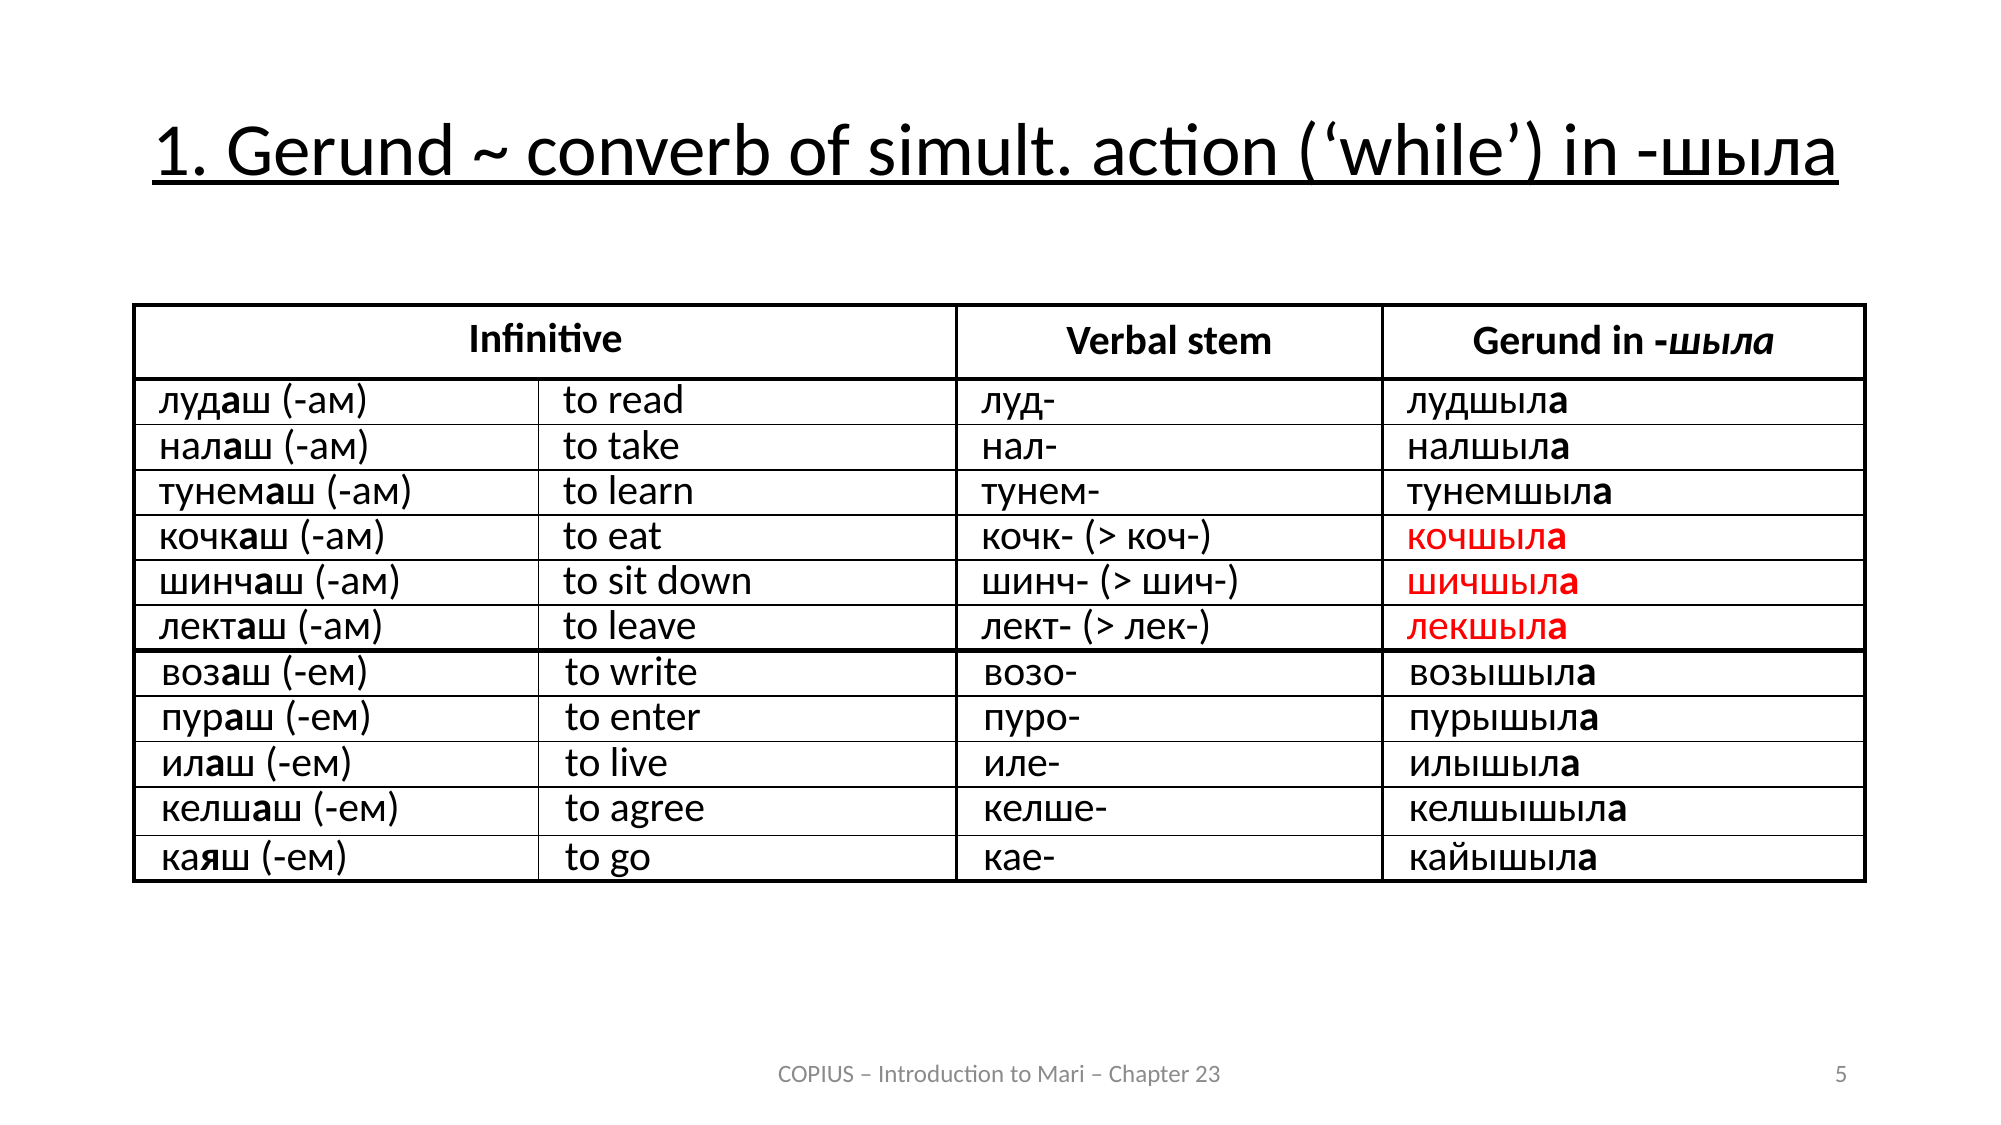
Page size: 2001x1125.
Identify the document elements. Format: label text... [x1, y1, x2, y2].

table_header Infinitive [136, 307, 955, 377]
table_cell иле- [958, 742, 1381, 786]
table_cell налаш (‑ам) [136, 425, 538, 469]
table_cell илышыла [1384, 742, 1863, 786]
table_cell пураш (‑ем) [136, 697, 538, 741]
slide_number 5 [1412, 1042, 1863, 1103]
table_cell келшышыла [1384, 788, 1863, 835]
table_cell лудшыла [1384, 381, 1863, 424]
table_cell to take [539, 425, 955, 469]
table_cell илаш (‑ем) [136, 742, 538, 786]
list 1. Gerund ~ converb of simult. action (‘while’) in -шыла [137, 113, 1863, 239]
table_cell лект‑ (> лек-) [958, 606, 1381, 648]
table_cell возо- [958, 653, 1381, 695]
table_cell to write [539, 653, 955, 695]
footer COPIUS – Introduction to Mari – Chapter 23 [662, 1042, 1338, 1103]
table_cell пурышыла [1384, 697, 1863, 741]
table_cell луд- [958, 381, 1381, 424]
table_cell to agree [539, 788, 955, 835]
table_cell to go [539, 836, 955, 879]
table_cell кае- [958, 836, 1381, 879]
table_cell кочшыла [1384, 516, 1863, 559]
table_cell лудаш (‑ам) [136, 381, 538, 424]
table_cell тунем- [958, 471, 1381, 514]
table_cell кайышыла [1384, 836, 1863, 879]
table_cell каяш (‑ем) [136, 836, 538, 879]
table_cell пуро- [958, 697, 1381, 741]
table_cell to eat [539, 516, 955, 559]
table_cell to learn [539, 471, 955, 514]
table_cell шичшыла [1384, 561, 1863, 604]
table_cell to enter [539, 697, 955, 741]
table_cell кочкаш (‑ам) [136, 516, 538, 559]
table_cell шинч‑ (> шич-) [958, 561, 1381, 604]
table_header Gerund in ‑шыла [1384, 307, 1863, 377]
table_cell возышыла [1384, 653, 1863, 695]
table_cell лекташ (‑ам) [136, 606, 538, 648]
table_cell тунемшыла [1384, 471, 1863, 514]
table_cell лекшыла [1384, 606, 1863, 648]
table_cell нал- [958, 425, 1381, 469]
table_cell to read [539, 381, 955, 424]
table_cell тунемаш (‑ам) [136, 471, 538, 514]
table_cell налшыла [1384, 425, 1863, 469]
table_cell кочк‑ (> коч-) [958, 516, 1381, 559]
table_header Verbal stem [958, 307, 1381, 377]
table_cell to live [539, 742, 955, 786]
table_cell to sit down [539, 561, 955, 604]
table_cell келшаш (‑ем) [136, 788, 538, 835]
table_cell шинчаш (‑ам) [136, 561, 538, 604]
table_cell возаш (‑ем) [136, 653, 538, 695]
table_cell to leave [539, 606, 955, 648]
table_cell келше- [958, 788, 1381, 835]
